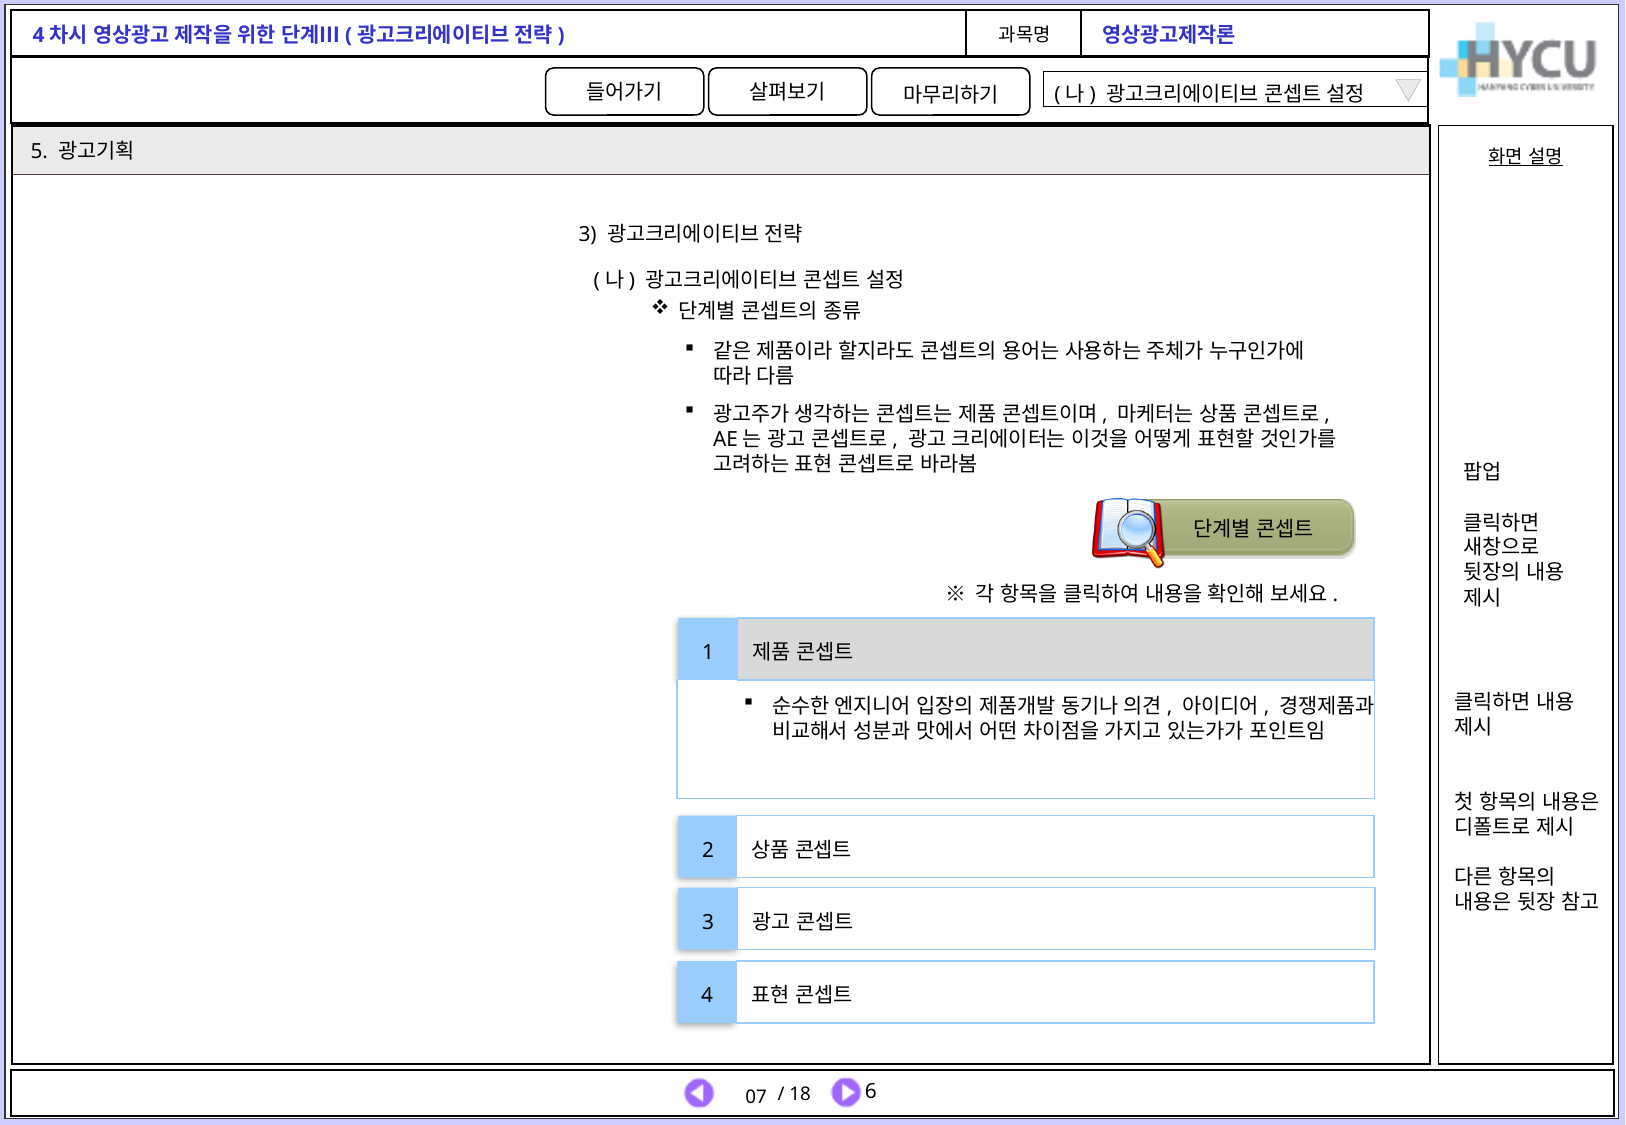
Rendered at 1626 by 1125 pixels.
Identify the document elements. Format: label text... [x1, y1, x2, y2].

text_box 07 [726, 1073, 786, 1115]
text_box 5. 광고기획 [15, 125, 812, 171]
text_box 단계별 콘셉트의 종류 [636, 300, 883, 330]
text_box 같은 제품이라 할지라도 콘셉트의 용어는 사용하는 주체가 누구인가에 따라 다름 광고주가 생각하는 콘셉트는 제품 콘셉트이며, 마케터는 상품 콘셉트로, AE는 광고 콘셉트로, 광고 크리에이터는 이것을 어떻게 표현할 것인가를 고려하는 표현 콘셉트로 바라봄 [670, 330, 1351, 483]
text_box 클릭하면 내용 제시 첫 항목의 내용은 디폴트로 제시 다른 항목의 내용은 뒷장 참고 [1440, 681, 1615, 922]
text_box 2 [678, 815, 736, 878]
text_box 4 [677, 961, 736, 1024]
picture [1434, 22, 1601, 97]
picture [681, 1075, 718, 1112]
picture [828, 1074, 865, 1111]
text_box [676, 679, 1375, 799]
text_box 광고 콘셉트 [737, 887, 1376, 950]
text_box 제품 콘셉트 [737, 617, 1375, 680]
text_box 순수한 엔지니어 입장의 제품개발 동기나 의견, 아이디어, 경쟁제품과 비교해서 성분과 맛에서 어떤 차이점을 가지고 있는가가 포인트임 [729, 684, 1406, 750]
text_box 표현 콘셉트 [736, 961, 1375, 1024]
text_box 상품 콘셉트 [736, 815, 1375, 878]
text_box (나) 광고크리에이티브 콘셉트 설정 [1039, 67, 1411, 114]
text_box 팝업 클릭하면 새창으로 뒷장의 내용 제시 [1448, 451, 1591, 617]
text_box 1 [678, 617, 737, 679]
text_box 3) 광고크리에이티브 전략 [563, 208, 818, 253]
text_box ※ 각 항목을 클릭하여 내용을 확인해 보세요. [930, 568, 1416, 613]
picture [1083, 488, 1356, 577]
text_box (나) 광고크리에이티브 콘셉트 설정 [567, 254, 1008, 300]
text_box 3 [678, 887, 737, 950]
